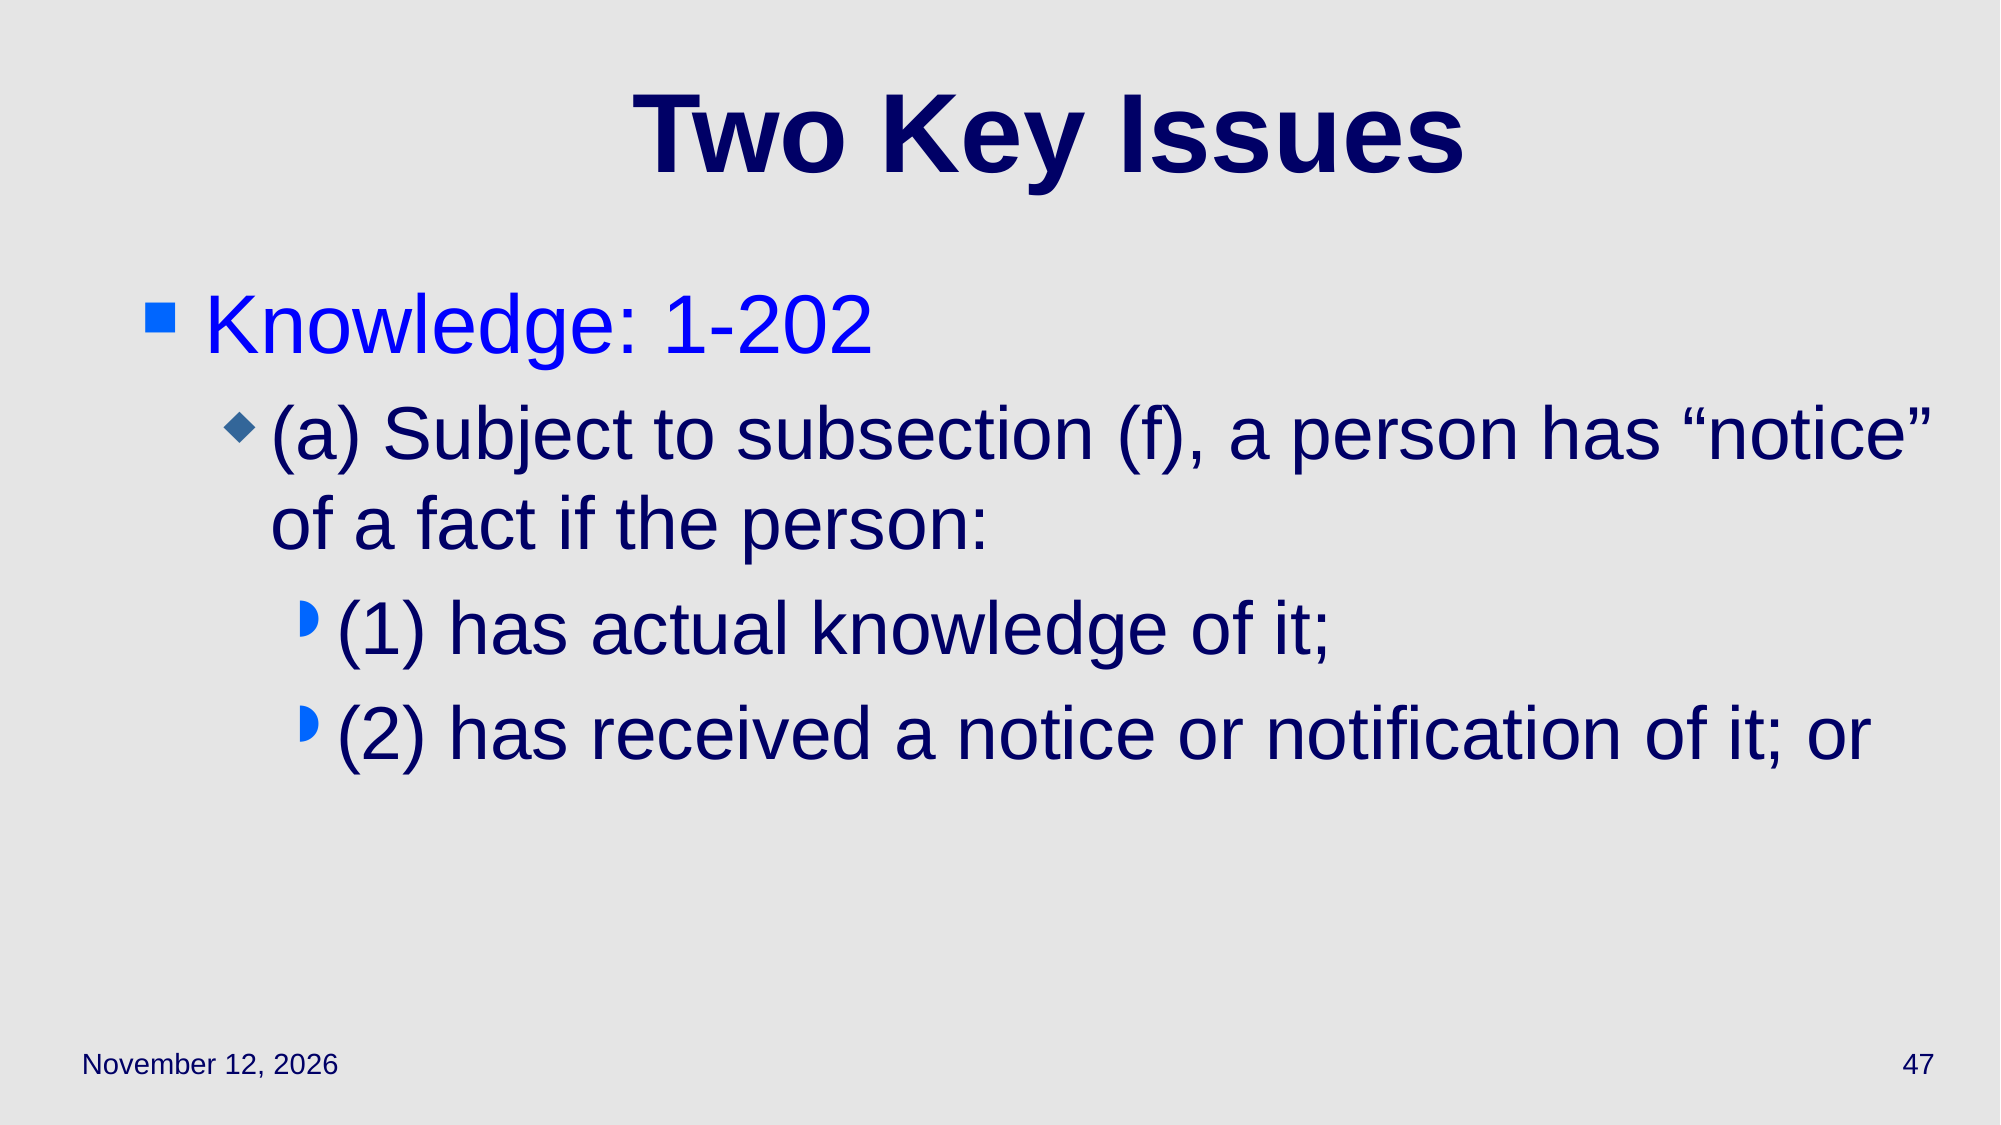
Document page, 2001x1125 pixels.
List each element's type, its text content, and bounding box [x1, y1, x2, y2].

title Two Key Issues [133, 50, 1967, 238]
list Knowledge: 1-202 (a) Subject to subsection (f), a person has “notice” of a fact if the person: (1) has actual knowledge of it; (2) has received a notice or notification of it; or [133, 262, 1967, 938]
slide_number 47 [1533, 1024, 1951, 1101]
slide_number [66, 1024, 484, 1101]
